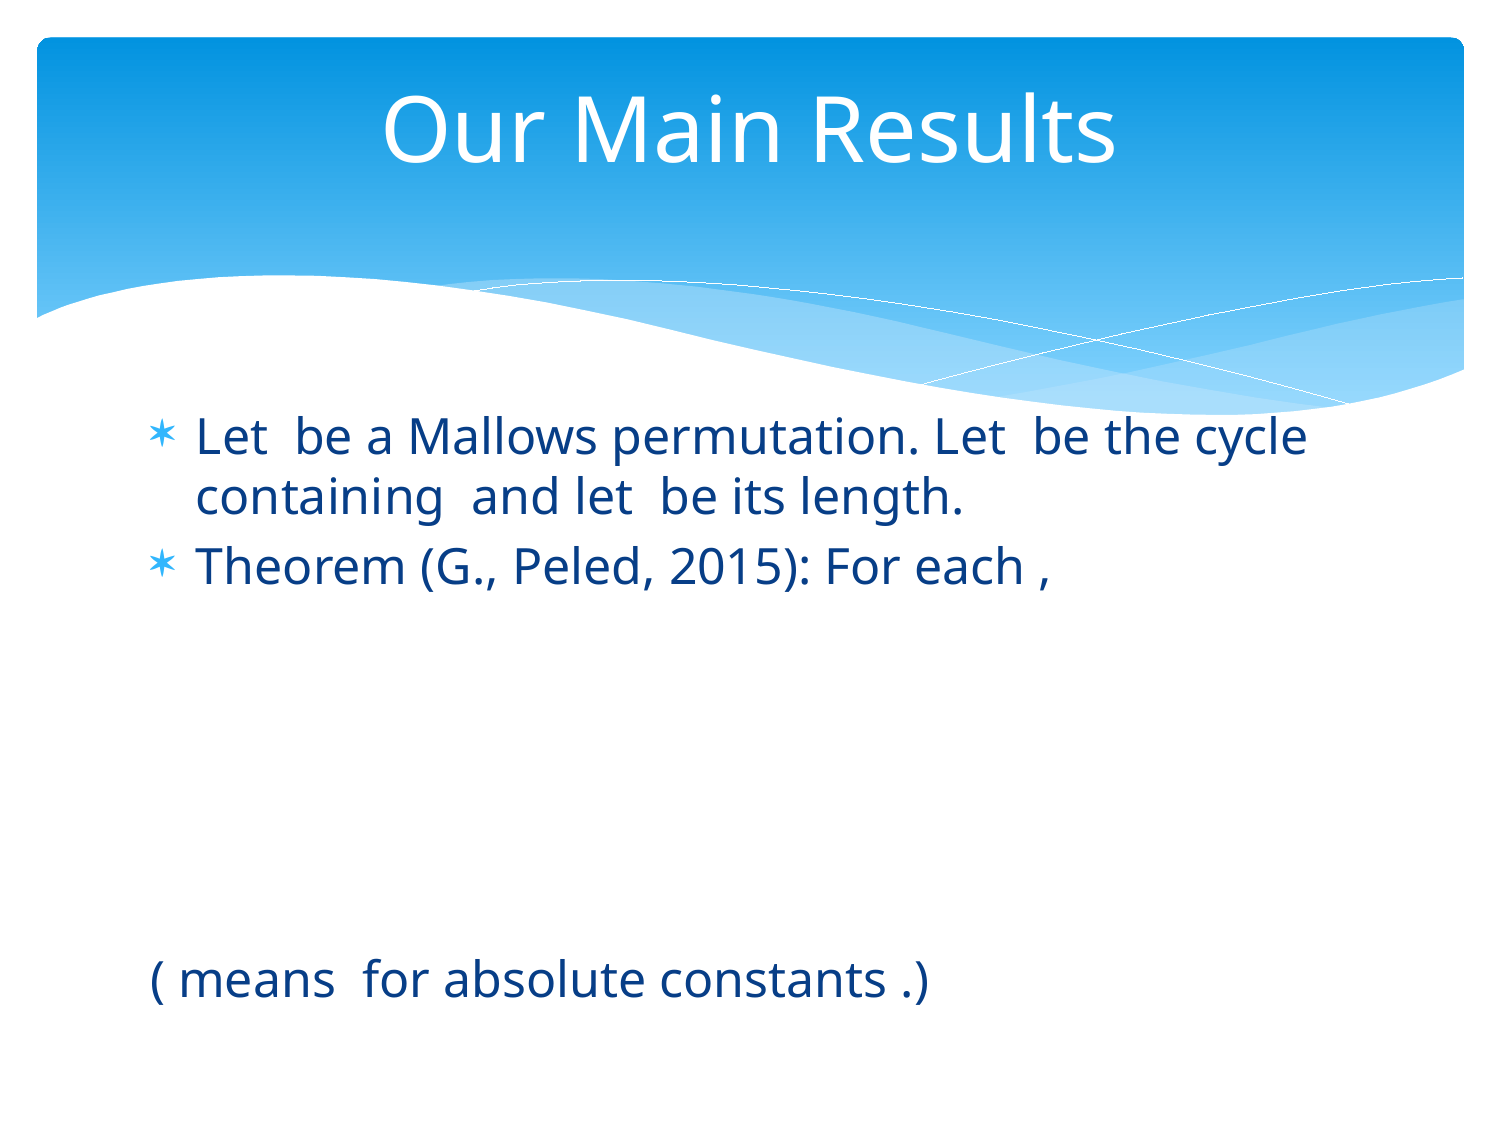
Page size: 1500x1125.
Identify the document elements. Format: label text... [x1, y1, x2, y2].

title Our Main Results [75, 55, 1425, 197]
